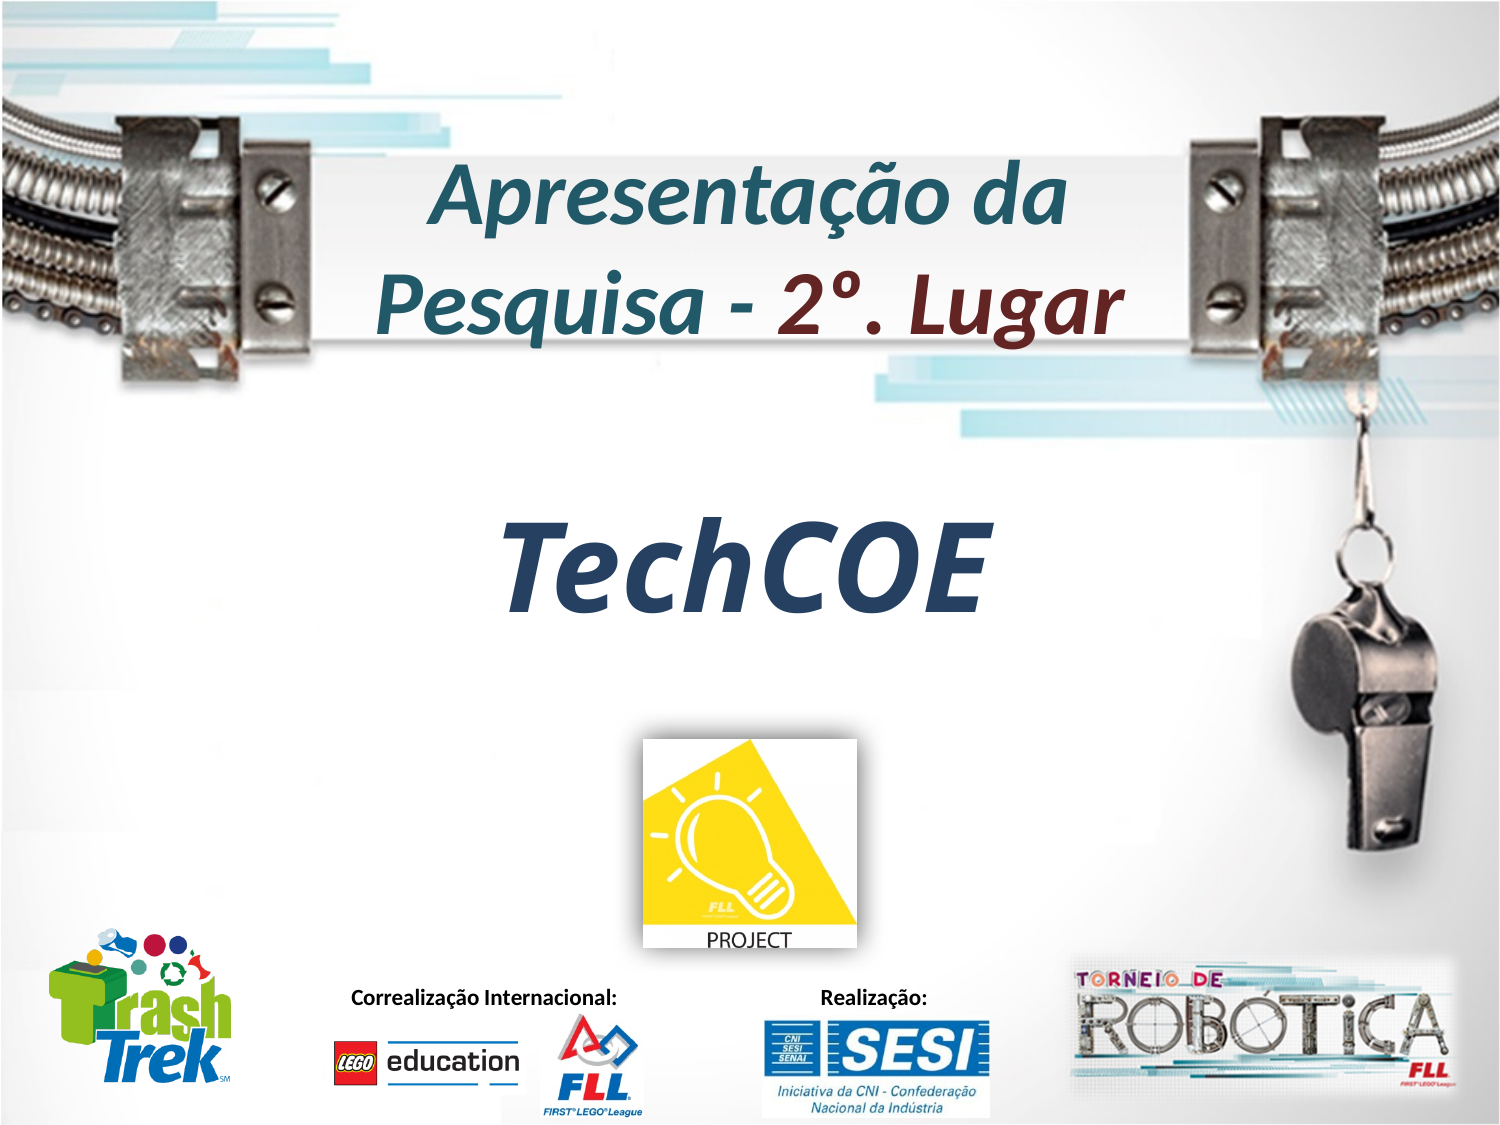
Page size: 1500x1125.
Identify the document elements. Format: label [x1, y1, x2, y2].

text_box [0, 0, 1500, 1125]
picture [643, 739, 858, 948]
